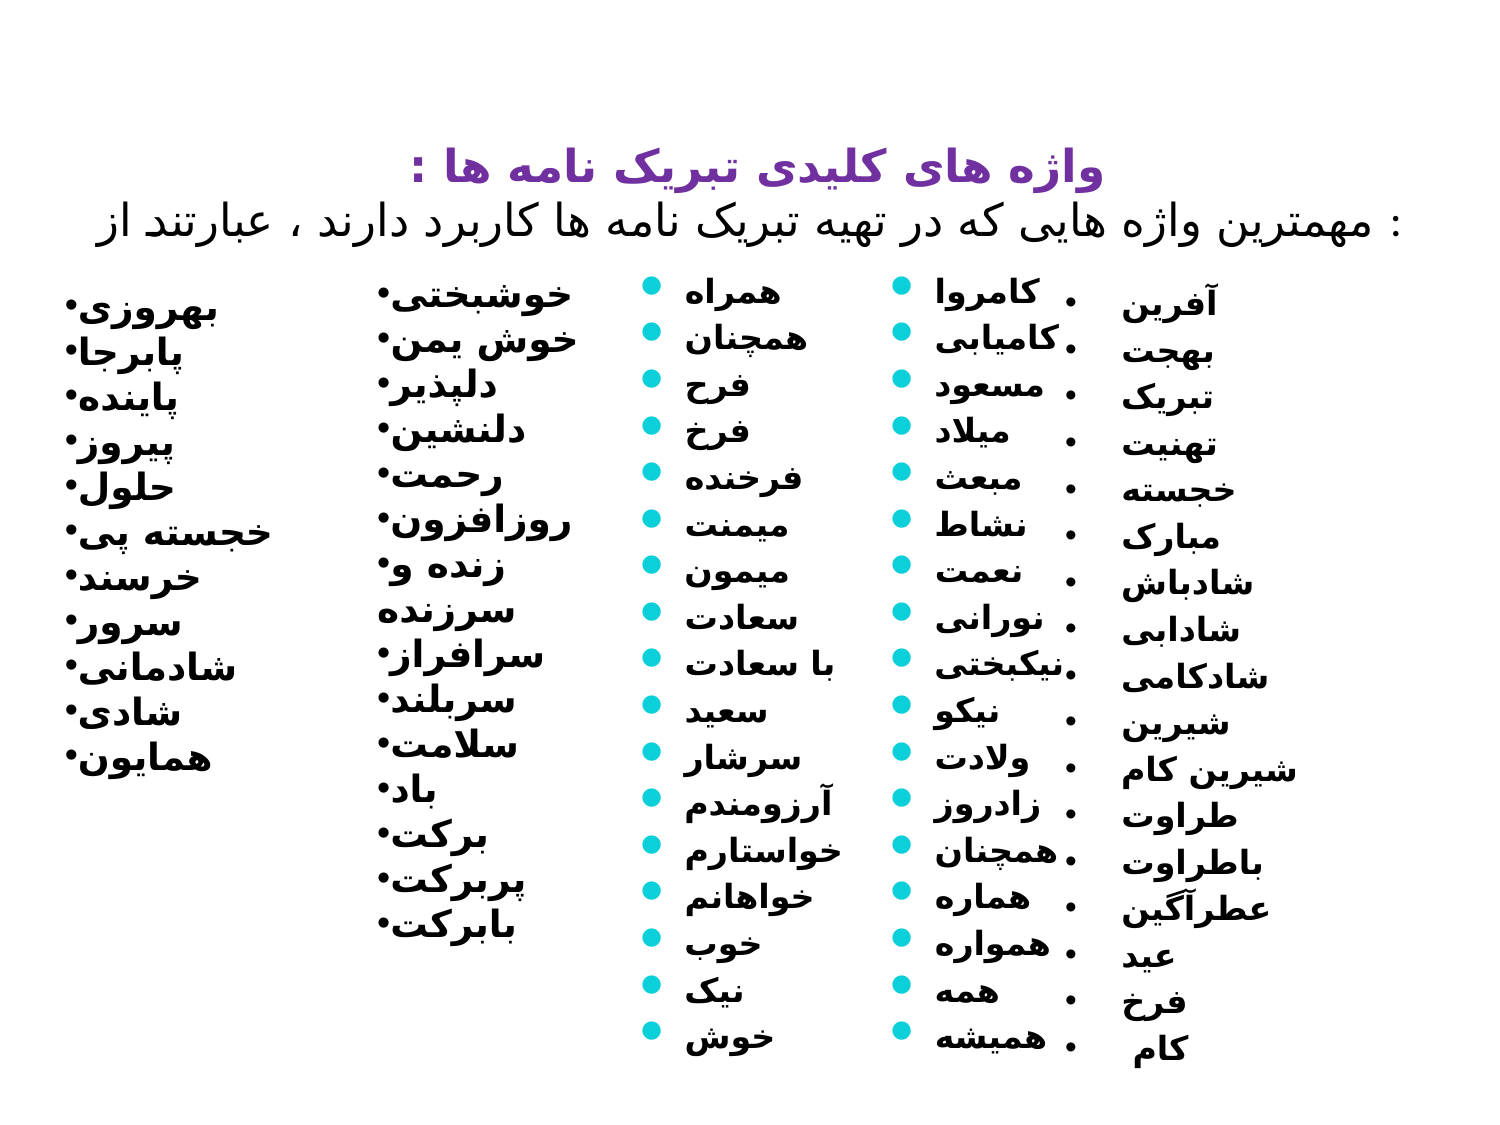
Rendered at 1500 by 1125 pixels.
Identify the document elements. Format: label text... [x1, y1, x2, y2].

text_box کامروا کامیابی مسعود میلاد مبعث نشاط نعمت نورانی نیکبختی نیکو ولادت زادروز همچنان هماره همواره همه همیشه [900, 262, 1150, 1075]
text_box بهروزی پابرجا پاینده پیروز حلول خجسته پی خرسند سرور شادمانی شادی همایون [49, 275, 338, 1063]
text_box خوشبختی خوش یمن دلپذیر دلنشین رحمت روزافزون زنده و سرزنده سرافراز سربلند سلامت باد برکت پربرکت بابرکت [362, 262, 650, 1050]
list آفرین بهجت تبریک تهنیت خجسته مبارک شادباش شادابی شادکامی شیرین شیرین کام طراوت باطراوت عطرآگین عید فرخ کام [1150, 275, 1425, 1075]
text_box همراه همچنان فرح فرخ فرخنده میمنت میمون سعادت با سعادت سعید سرشار آرزومندم خواستارم خواهانم خوب نیک خوش [624, 262, 900, 1075]
title واژه های کلیدی تبریک نامه ها : مهمترین واژه هایی که در تهیه تبریک نامه ها کاربرد دارند ، عبارتند از : [75, 125, 1425, 313]
